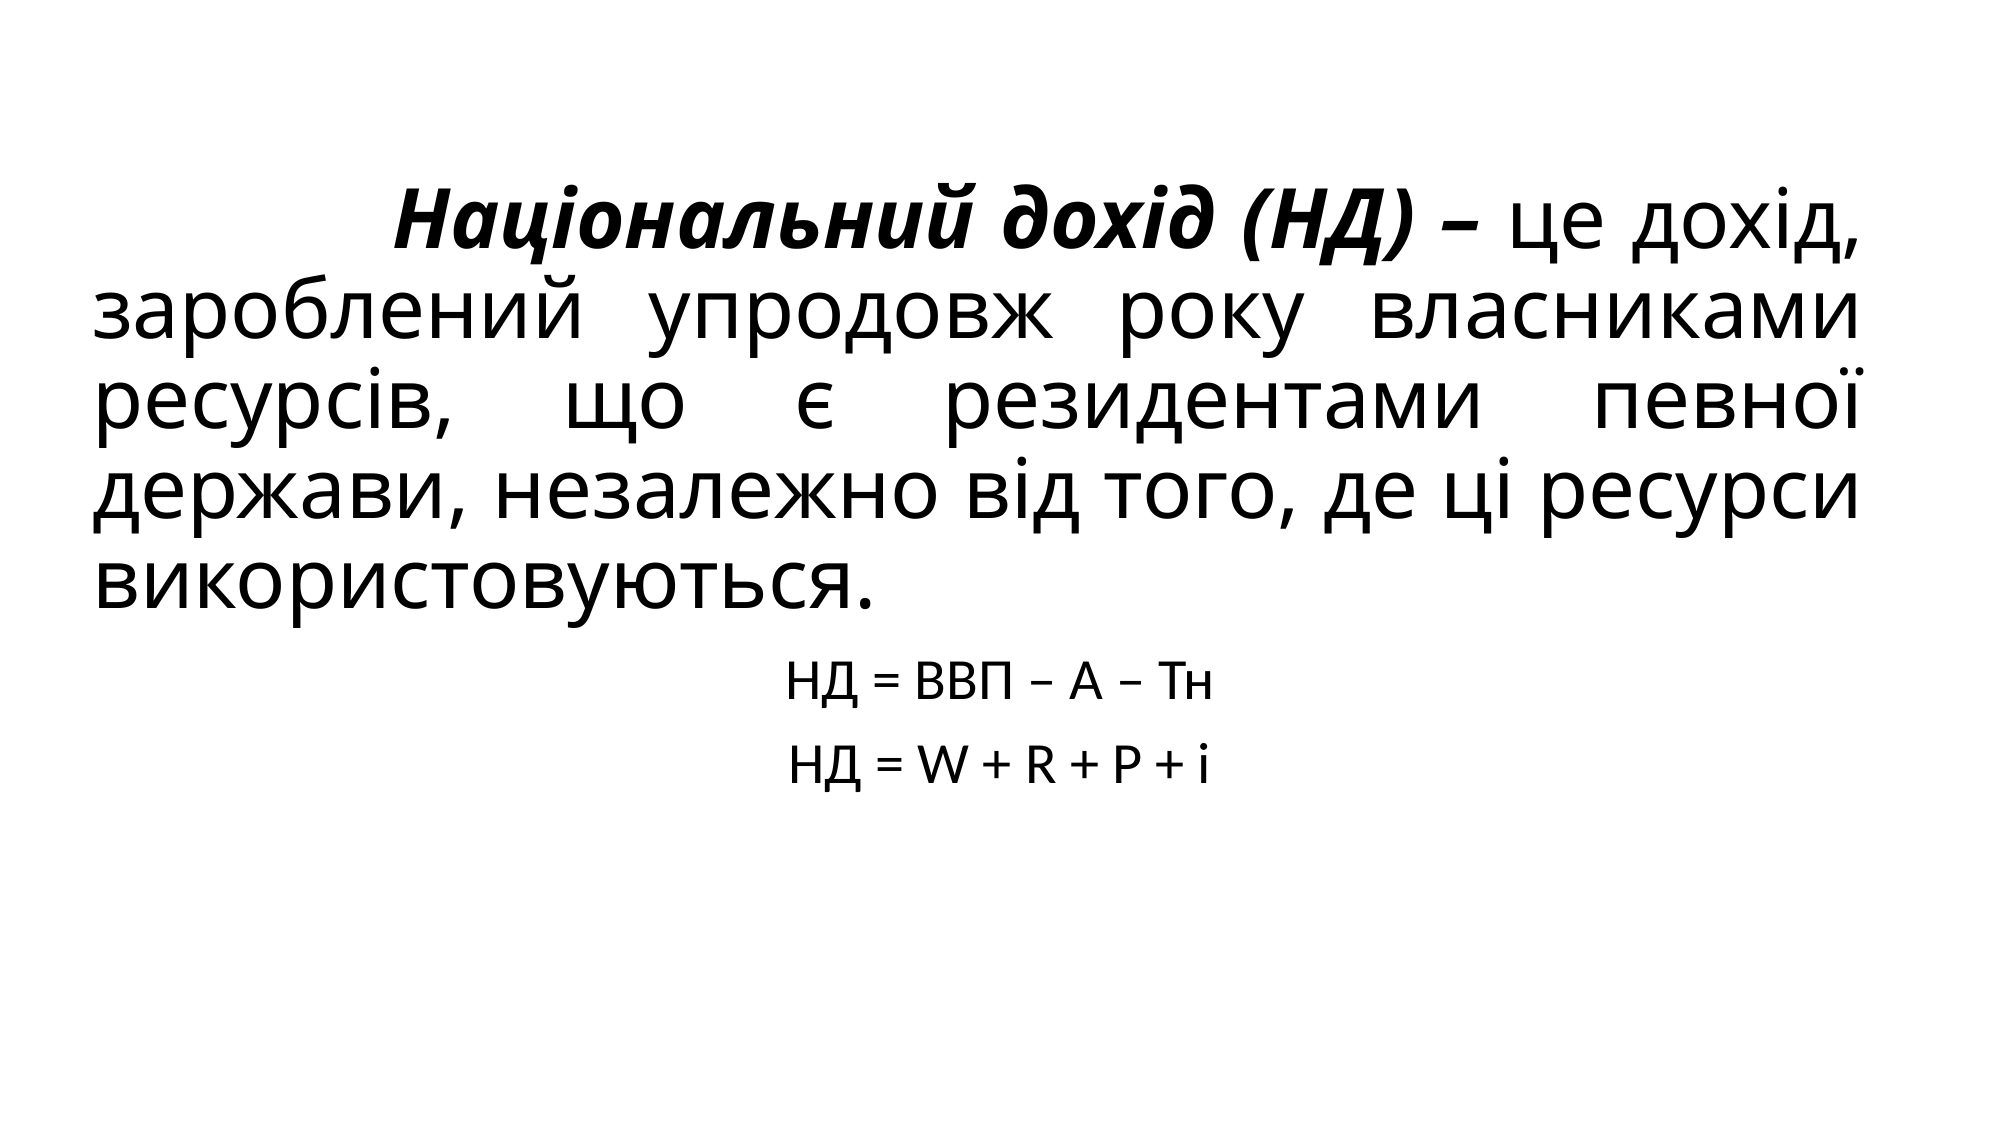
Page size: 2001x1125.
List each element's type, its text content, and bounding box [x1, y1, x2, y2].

list НД = ВВП – А – Тн НД = W + R + Р + і [137, 299, 1863, 1014]
title Національний дохід (НД) – це дохід, зароблений упродовж року власниками ресурсів, що є резидентами певної держави, незалежно від того, де ці ресурси використовуються. [77, 62, 1880, 741]
